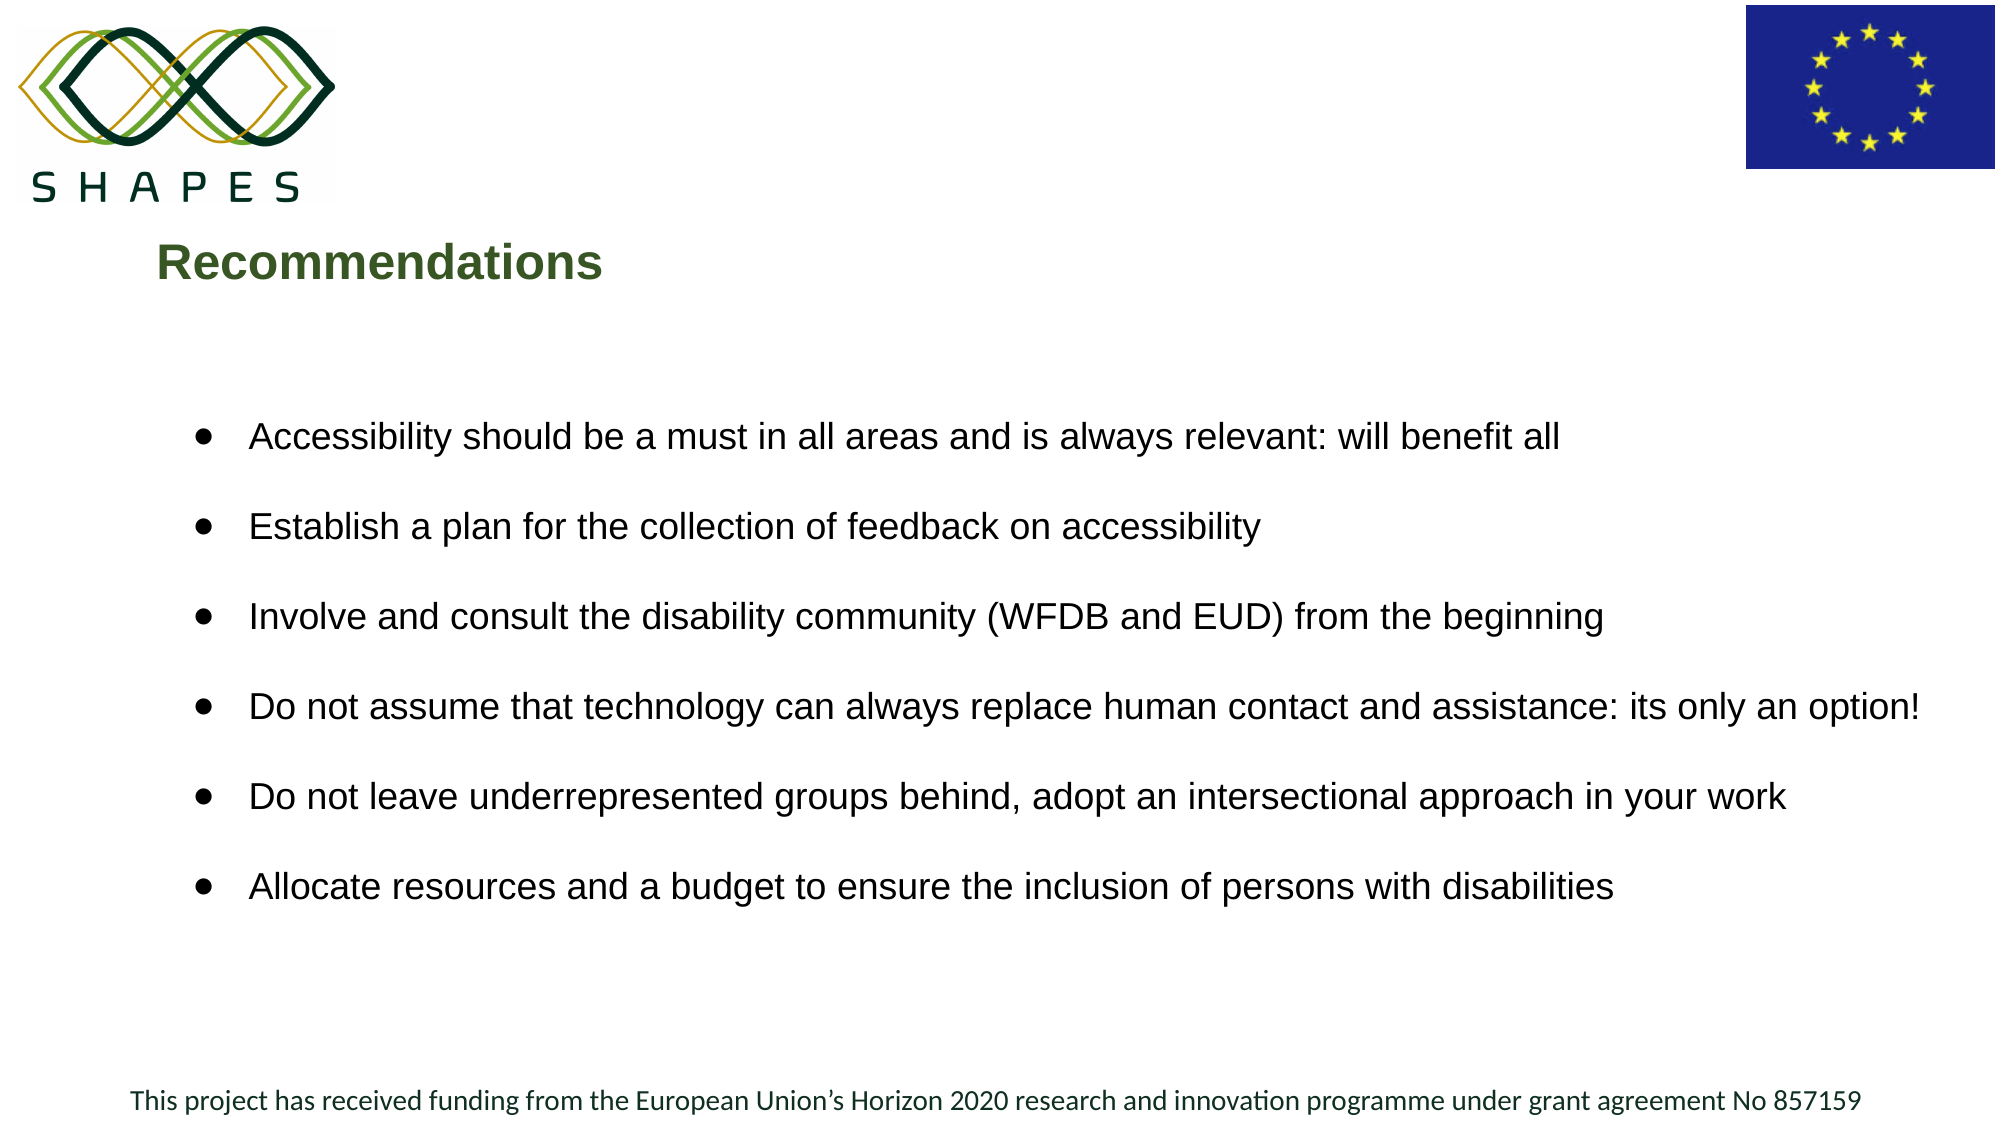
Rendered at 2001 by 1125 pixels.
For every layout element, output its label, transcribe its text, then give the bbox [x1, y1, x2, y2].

text_box Accessibility should be a must in all areas and is always relevant: will benefit all Establish a plan for the collection of feedback on accessibility Involve and consult the disability community (WFDB and EUD) from the beginning Do not assume that technology can always replace human contact and assistance: its only an option! Do not leave underrepresented groups behind, adopt an intersectional approach in your work Allocate resources and a budget to ensure the inclusion of persons with disabilities [158, 359, 1967, 1125]
text_box Recommendations [141, 222, 1405, 358]
picture [17, 26, 336, 203]
picture [1746, 5, 1995, 169]
